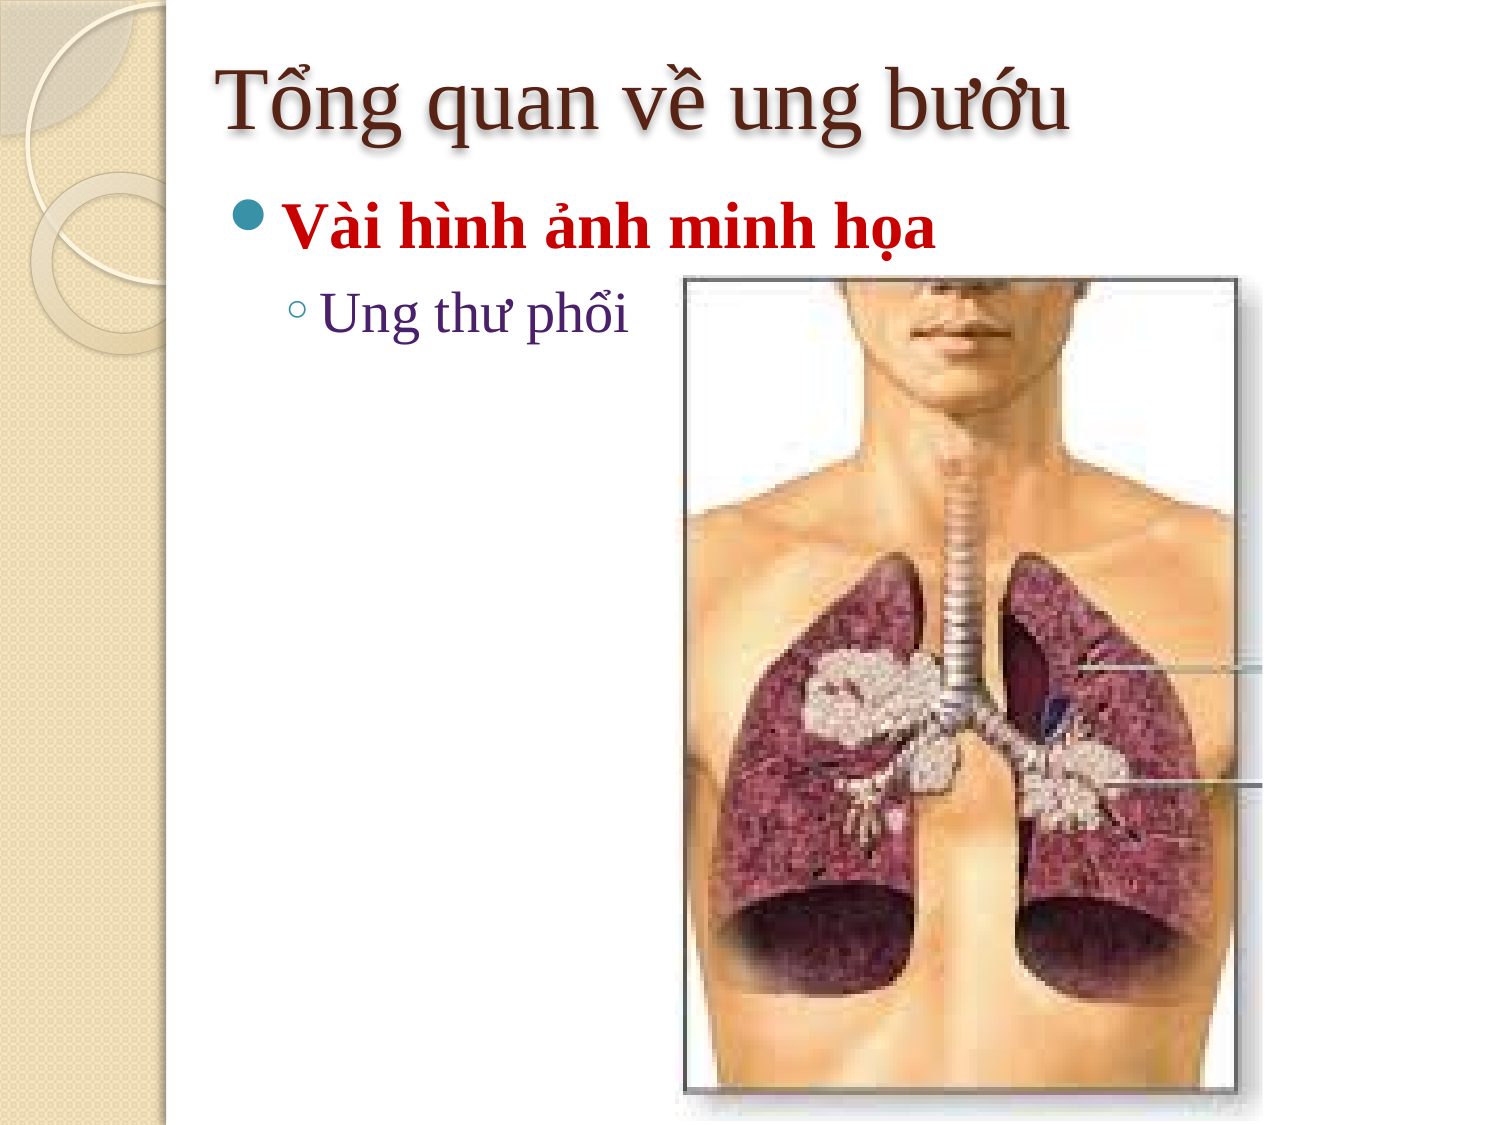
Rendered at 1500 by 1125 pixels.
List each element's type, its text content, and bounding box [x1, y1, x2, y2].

picture [674, 274, 1263, 1121]
list Vài hình ảnh minh họa Ung thư phổi [200, 175, 1430, 1075]
title Tổng quan về ung bướu [200, 24, 1430, 163]
